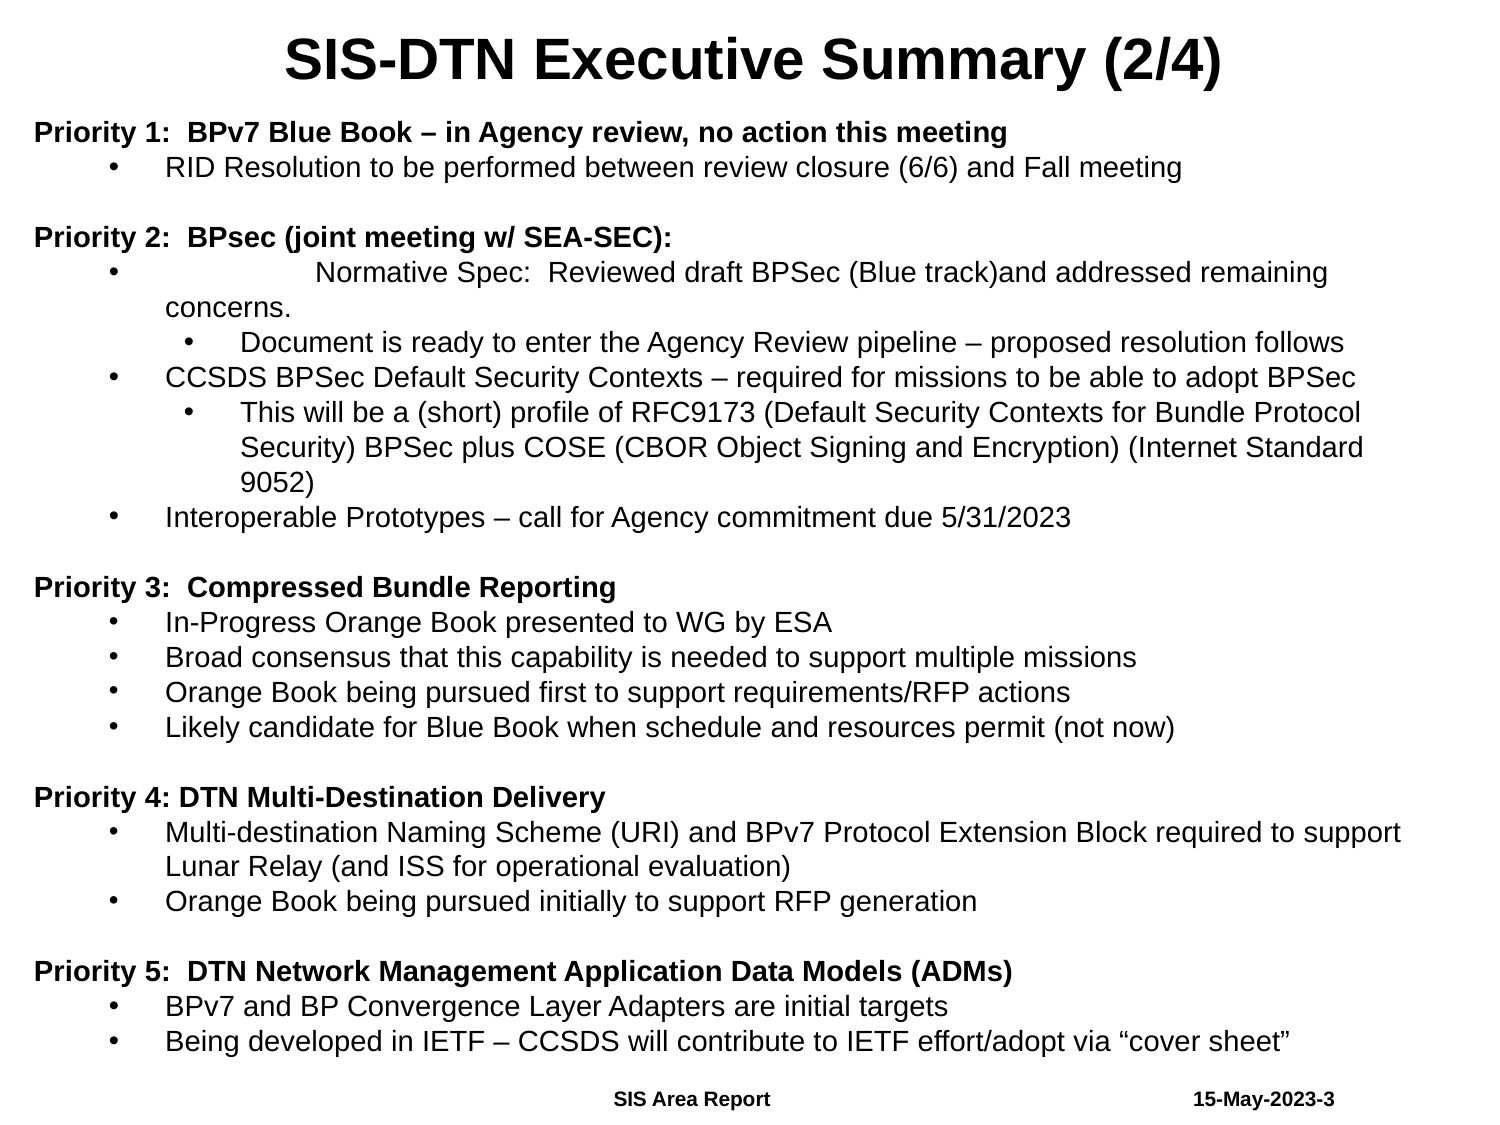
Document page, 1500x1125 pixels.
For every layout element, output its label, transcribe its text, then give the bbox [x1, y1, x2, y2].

text_box Priority 1: BPv7 Blue Book – in Agency review, no action this meeting RID Resolution to be performed between review closure (6/6) and Fall meeting Priority 2: BPsec (joint meeting w/ SEA-SEC): Normative Spec: Reviewed draft BPSec (Blue track)and addressed remaining concerns. Document is ready to enter the Agency Review pipeline – proposed resolution follows CCSDS BPSec Default Security Contexts – required for missions to be able to adopt BPSec This will be a (short) profile of RFC9173 (Default Security Contexts for Bundle Protocol Security) BPSec plus COSE (CBOR Object Signing and Encryption) (Internet Standard 9052) Interoperable Prototypes – call for Agency commitment due 5/31/2023 Priority 3: Compressed Bundle Reporting In-Progress Orange Book presented to WG by ESA Broad consensus that this capability is needed to support multiple missions Orange Book being pursued first to support requirements/RFP actions Likely candidate for Blue Book when schedule and resources permit (not now) Priority 4: DTN Multi-Destination Delivery Multi-destination Naming Scheme (URI) and BPv7 Protocol Extension Block required to support Lunar Relay (and ISS for operational evaluation) Orange Book being pursued initially to support RFP generation Priority 5: DTN Network Management Application Data Models (ADMs) BPv7 and BP Convergence Layer Adapters are initial targets Being developed in IETF – CCSDS will contribute to IETF effort/adopt via “cover sheet” [19, 106, 1456, 1125]
text_box SIS-DTN Executive Summary (2/4) [145, 20, 1305, 106]
